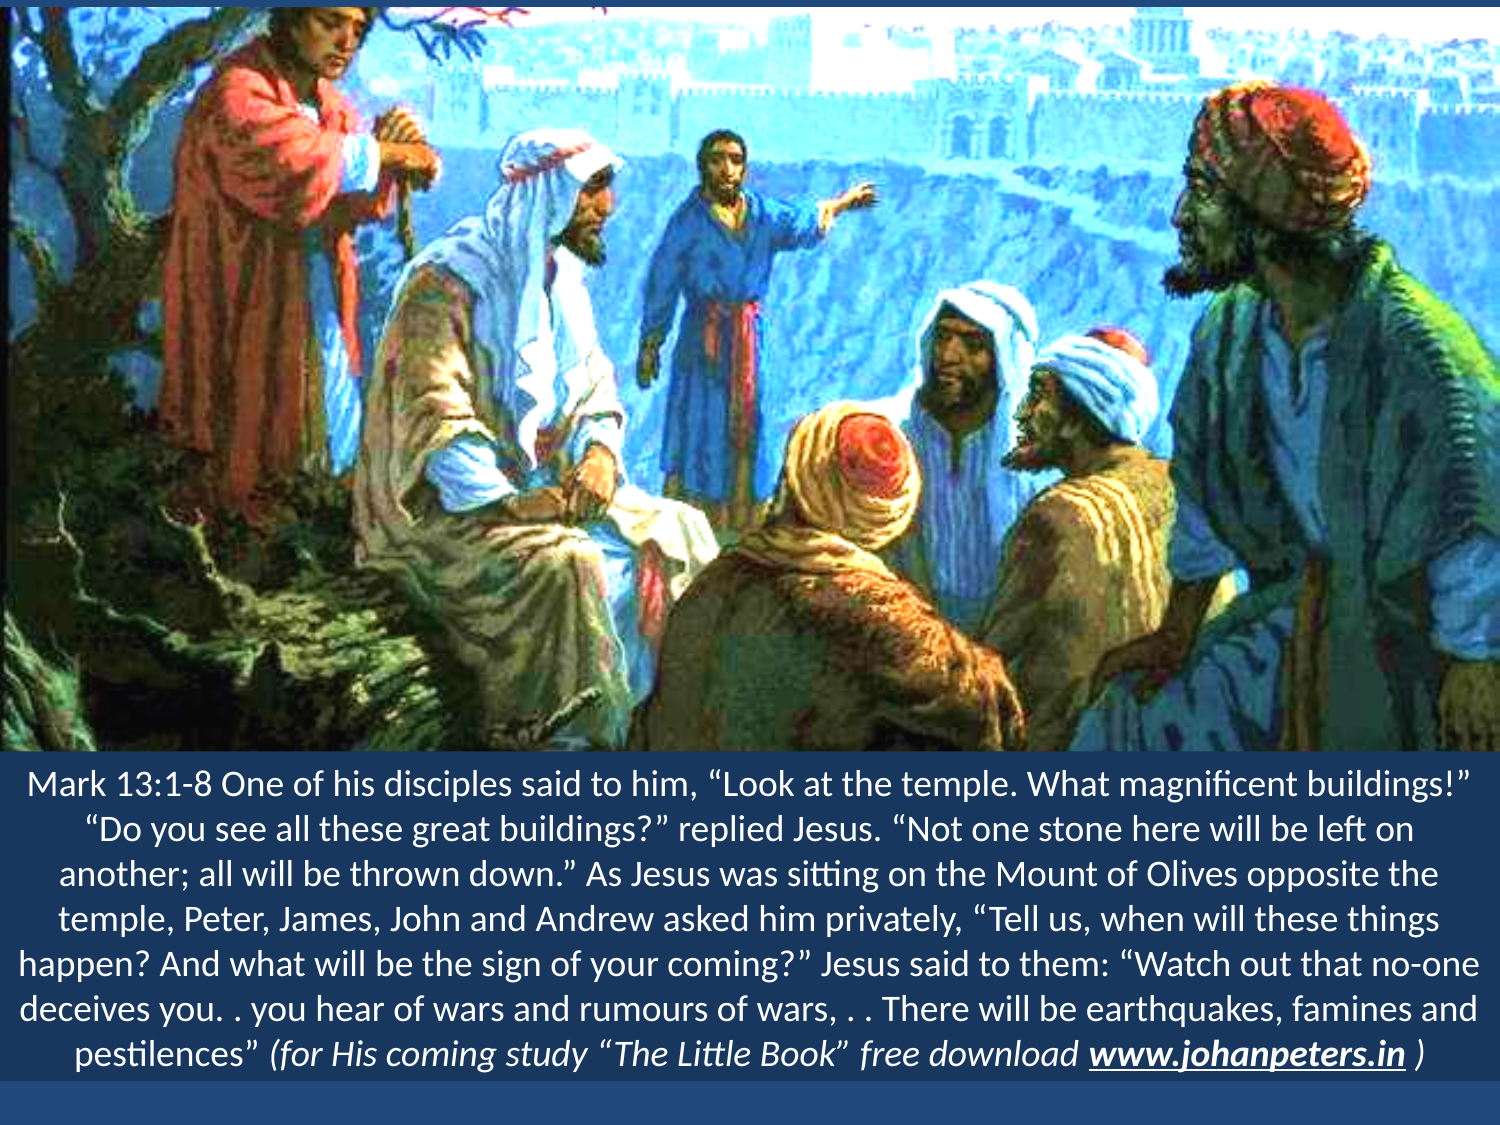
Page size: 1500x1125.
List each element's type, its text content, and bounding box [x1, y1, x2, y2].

picture [0, 7, 1500, 980]
text_box Mark 13:1-8 One of his disciples said to him, “Look at the temple. What magnificent buildings!” “Do you see all these great buildings?” replied Jesus. “Not one stone here will be left on another; all will be thrown down.” As Jesus was sitting on the Mount of Olives opposite the temple, Peter, James, John and Andrew asked him privately, “Tell us, when will these things happen? And what will be the sign of your coming?” Jesus said to them: “Watch out that no-one deceives you. . you hear of wars and rumours of wars, . . There will be earthquakes, famines and pestilences” (for His coming study “The Little Book” free download www.johanpeters.in ) [0, 985, 1500, 1082]
